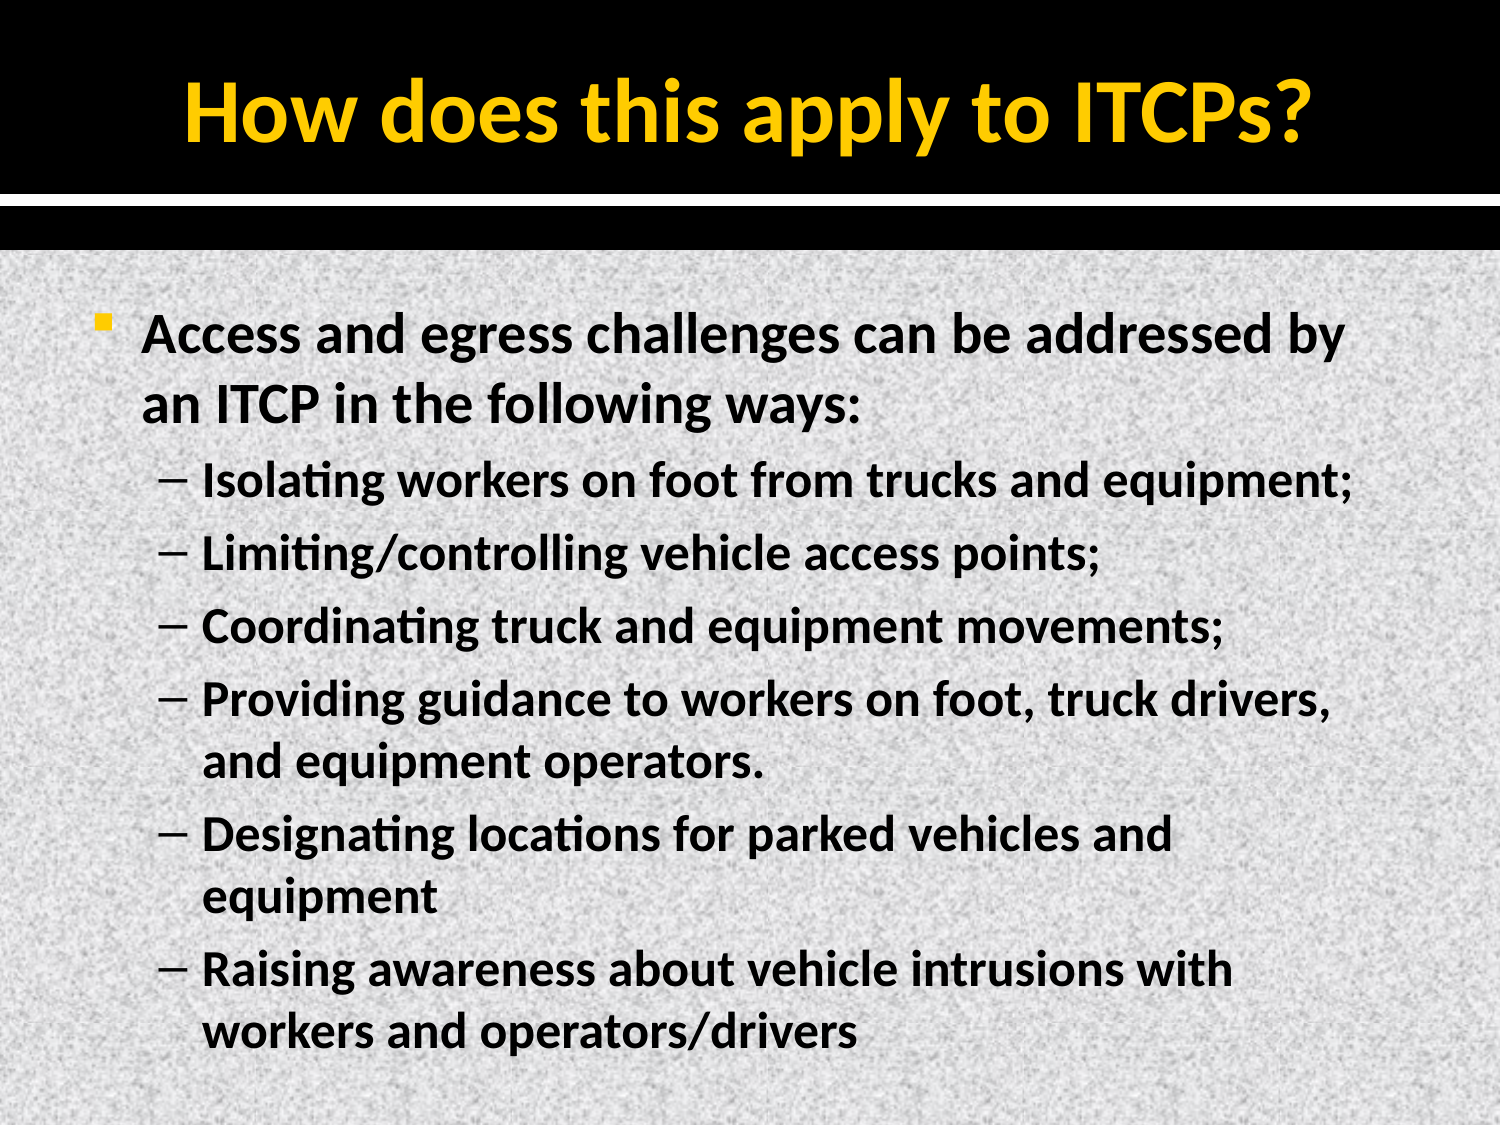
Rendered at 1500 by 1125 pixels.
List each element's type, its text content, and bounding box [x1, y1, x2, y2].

list Access and egress challenges can be addressed by an ITCP in the following ways: Isolating workers on foot from trucks and equipment; Limiting/controlling vehicle access points; Coordinating truck and equipment movements; Providing guidance to workers on foot, truck drivers, and equipment operators. Designating locations for parked vehicles and equipment Raising awareness about vehicle intrusions with workers and operators/drivers [75, 287, 1425, 1075]
title How does this apply to ITCPs? [75, 24, 1425, 188]
